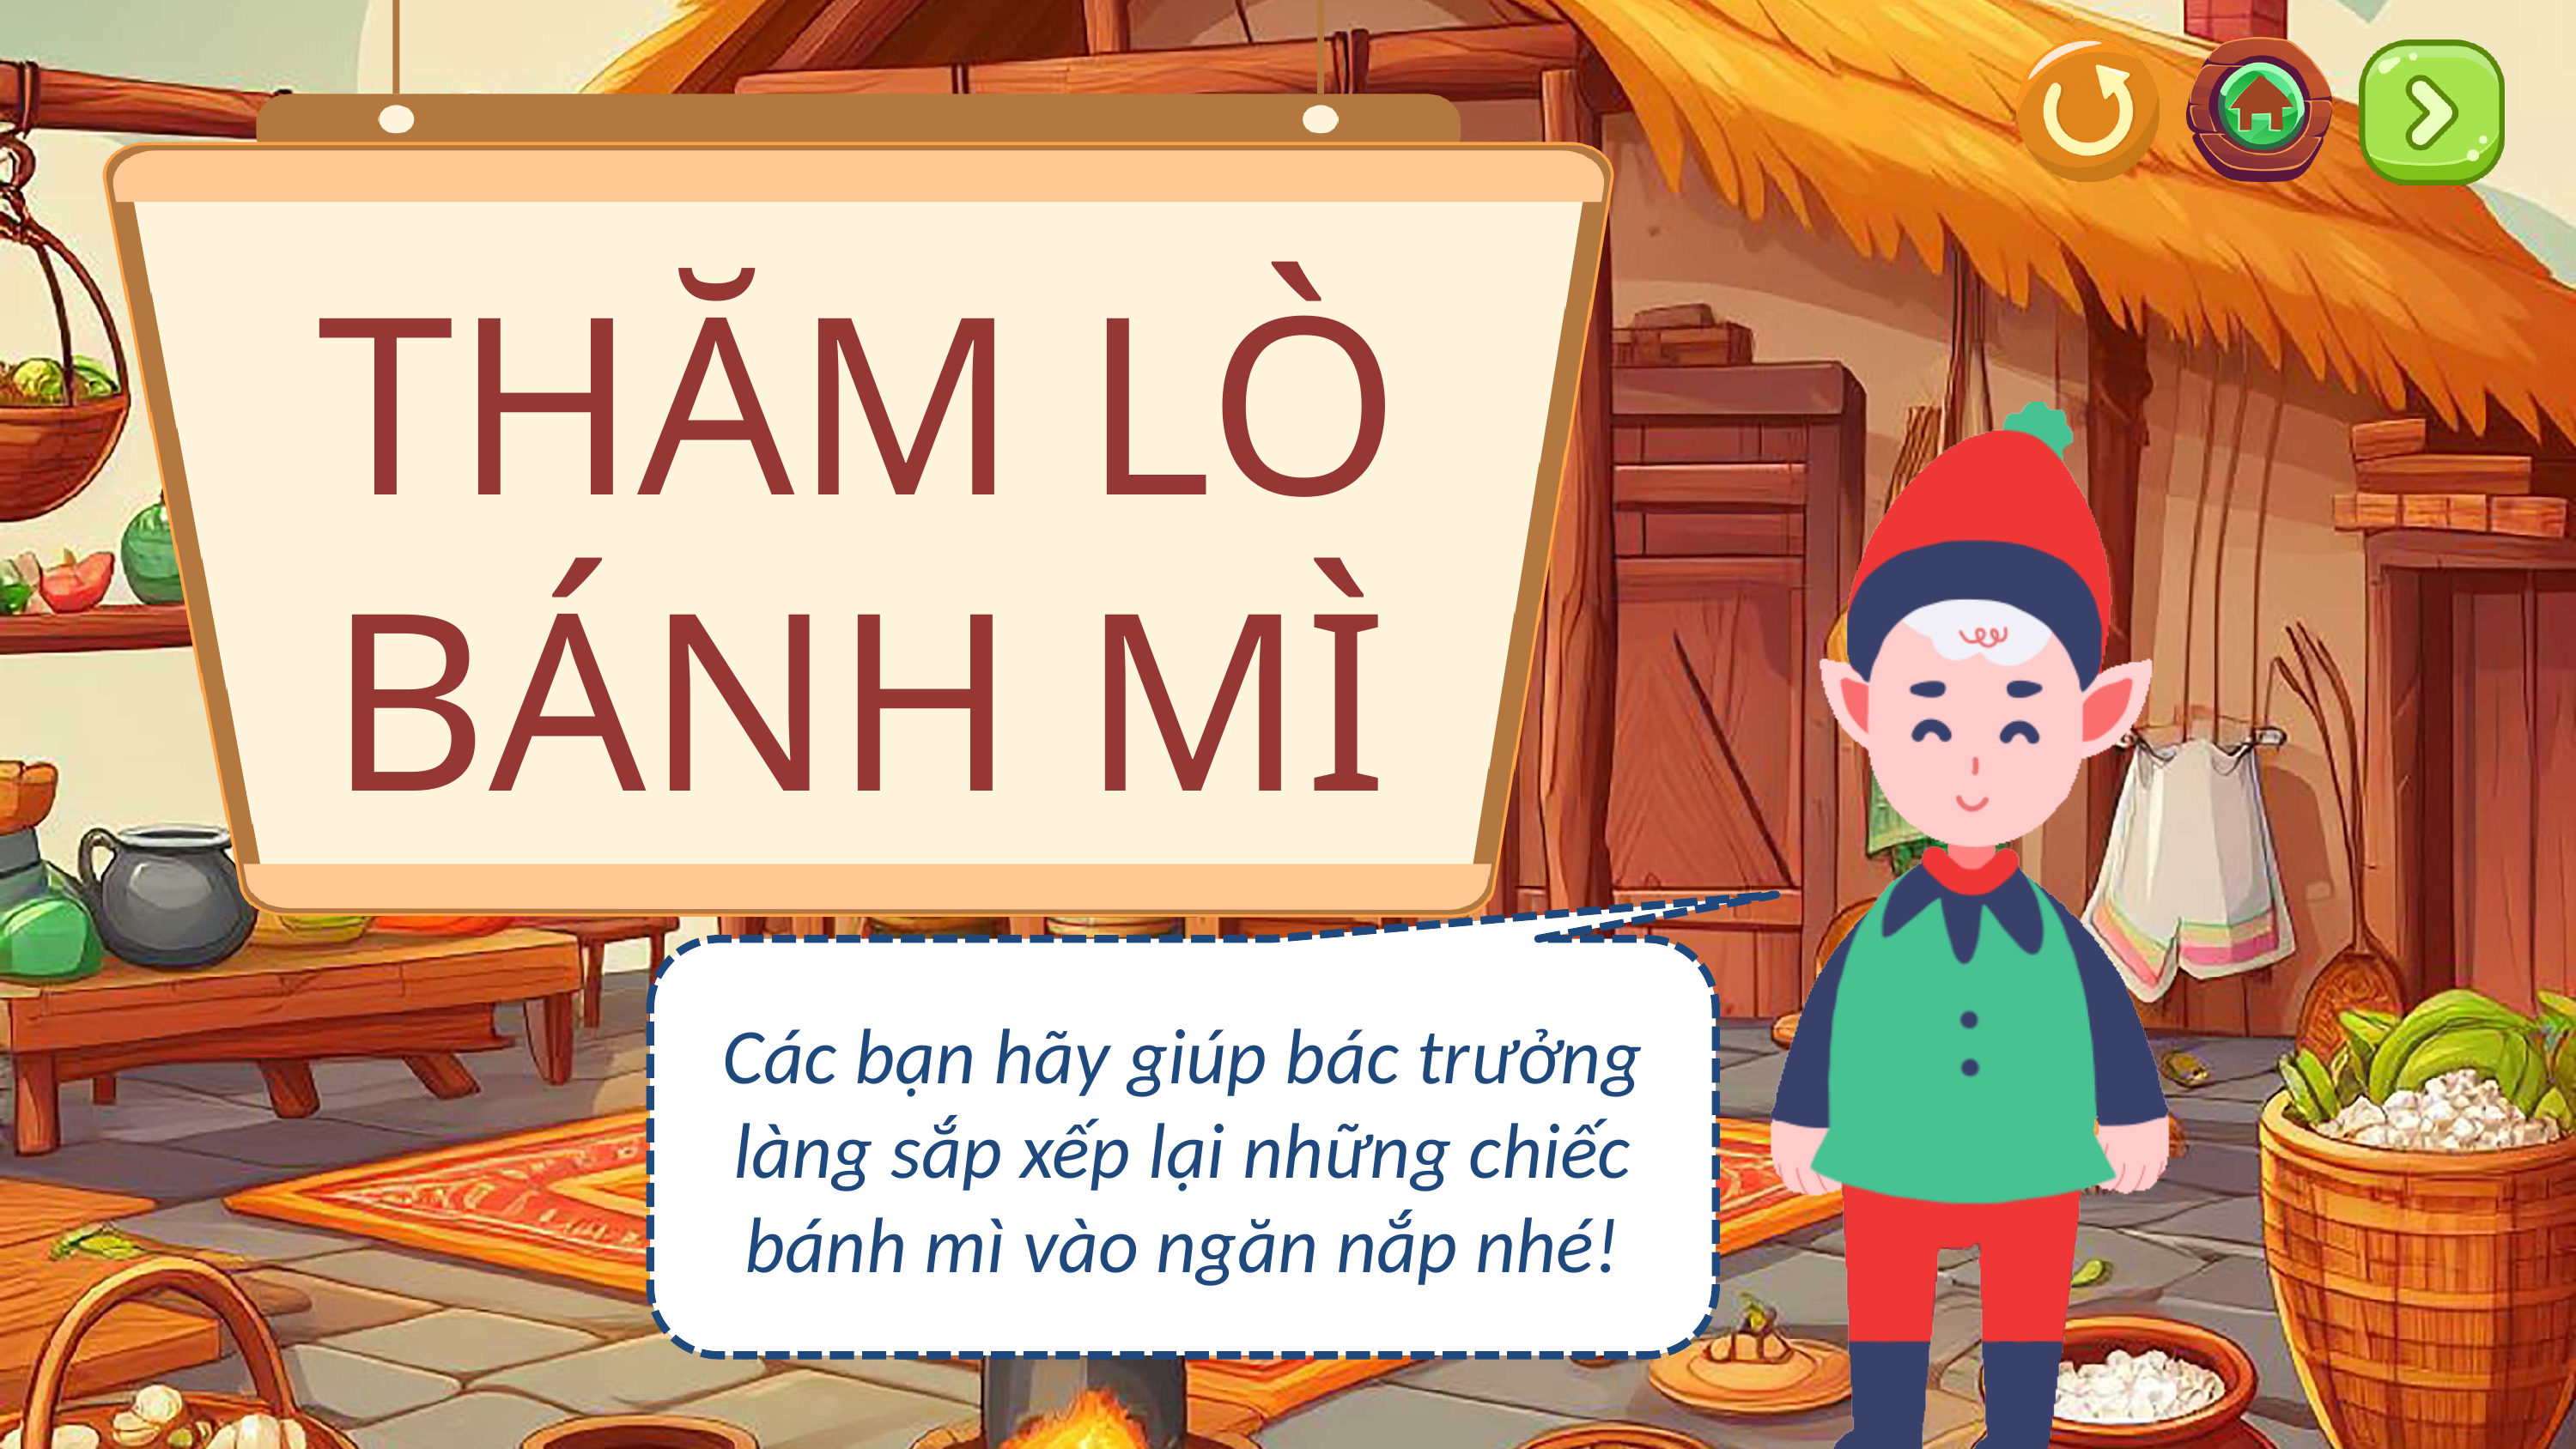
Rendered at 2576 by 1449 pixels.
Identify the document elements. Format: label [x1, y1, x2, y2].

text_box [101, 0, 1616, 918]
picture [0, 0, 2576, 1449]
